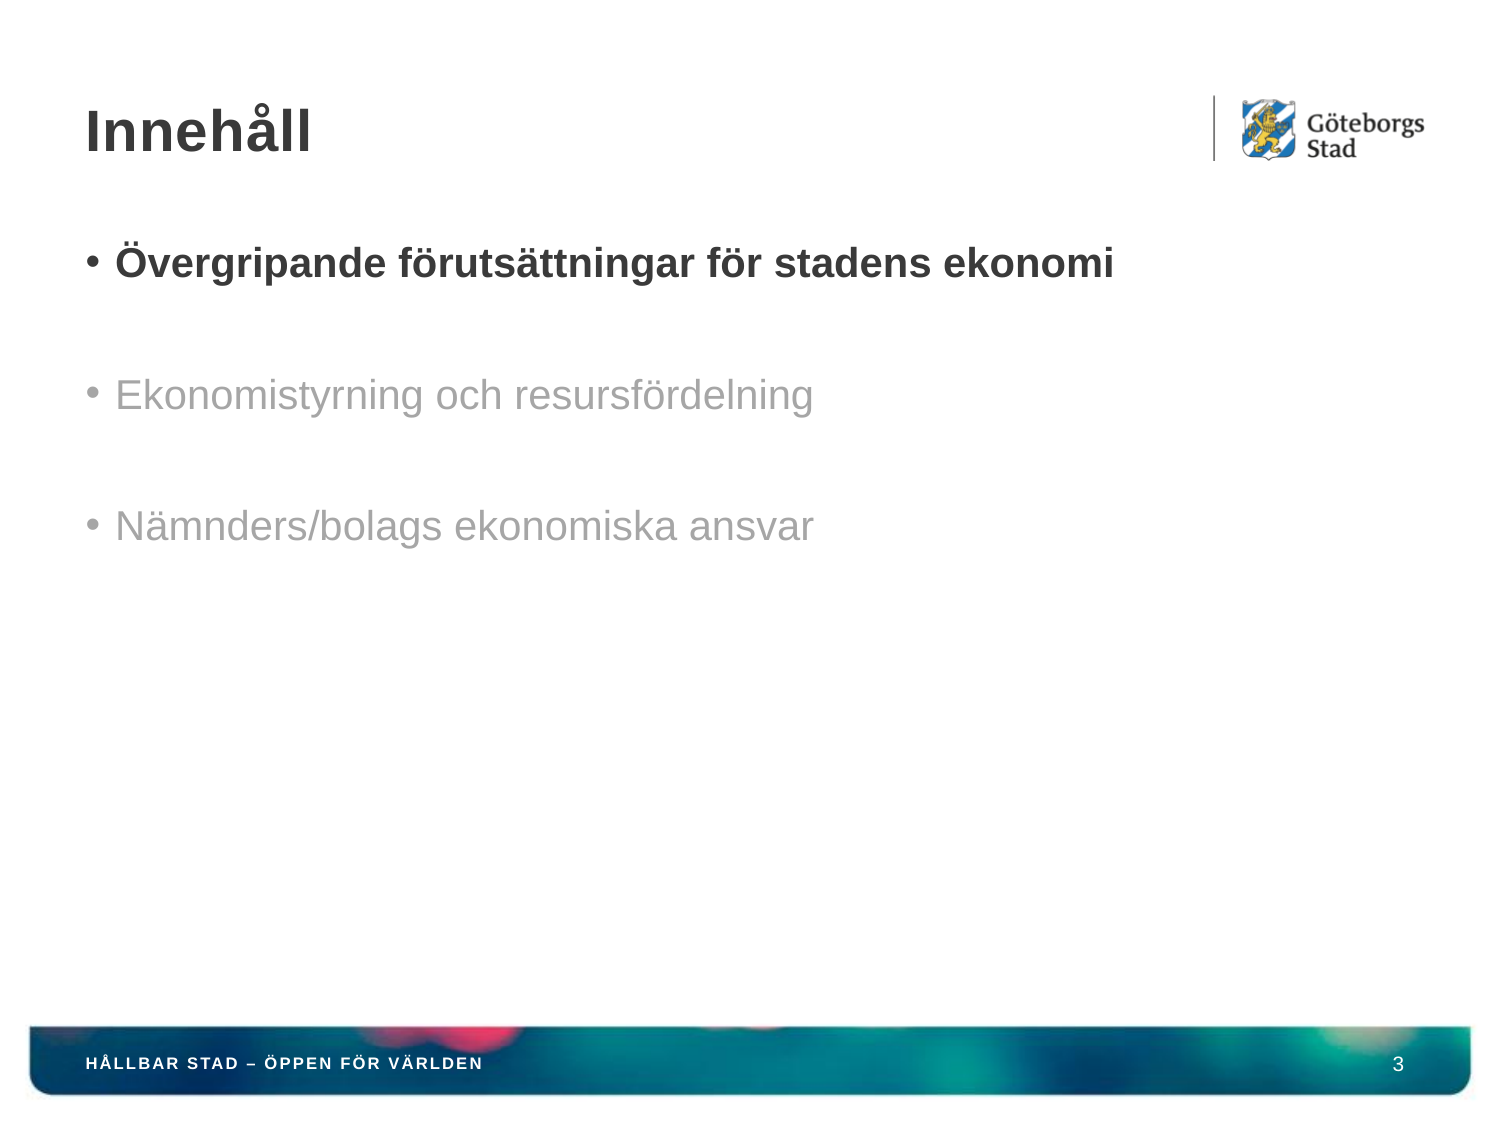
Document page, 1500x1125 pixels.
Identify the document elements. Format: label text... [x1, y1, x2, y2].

list Övergripande förutsättningar för stadens ekonomi Ekonomistyrning och resursfördelning Nämnders/bolags ekonomiska ansvar [85, 236, 1436, 1007]
slide_number 3 [1361, 1028, 1436, 1097]
picture [0, 999, 1500, 1125]
footer HÅLLBAR STAD – ÖPPEN FÖR VÄRLDEN [85, 1028, 561, 1097]
title Innehåll [85, 78, 1192, 192]
picture [1213, 0, 1500, 161]
